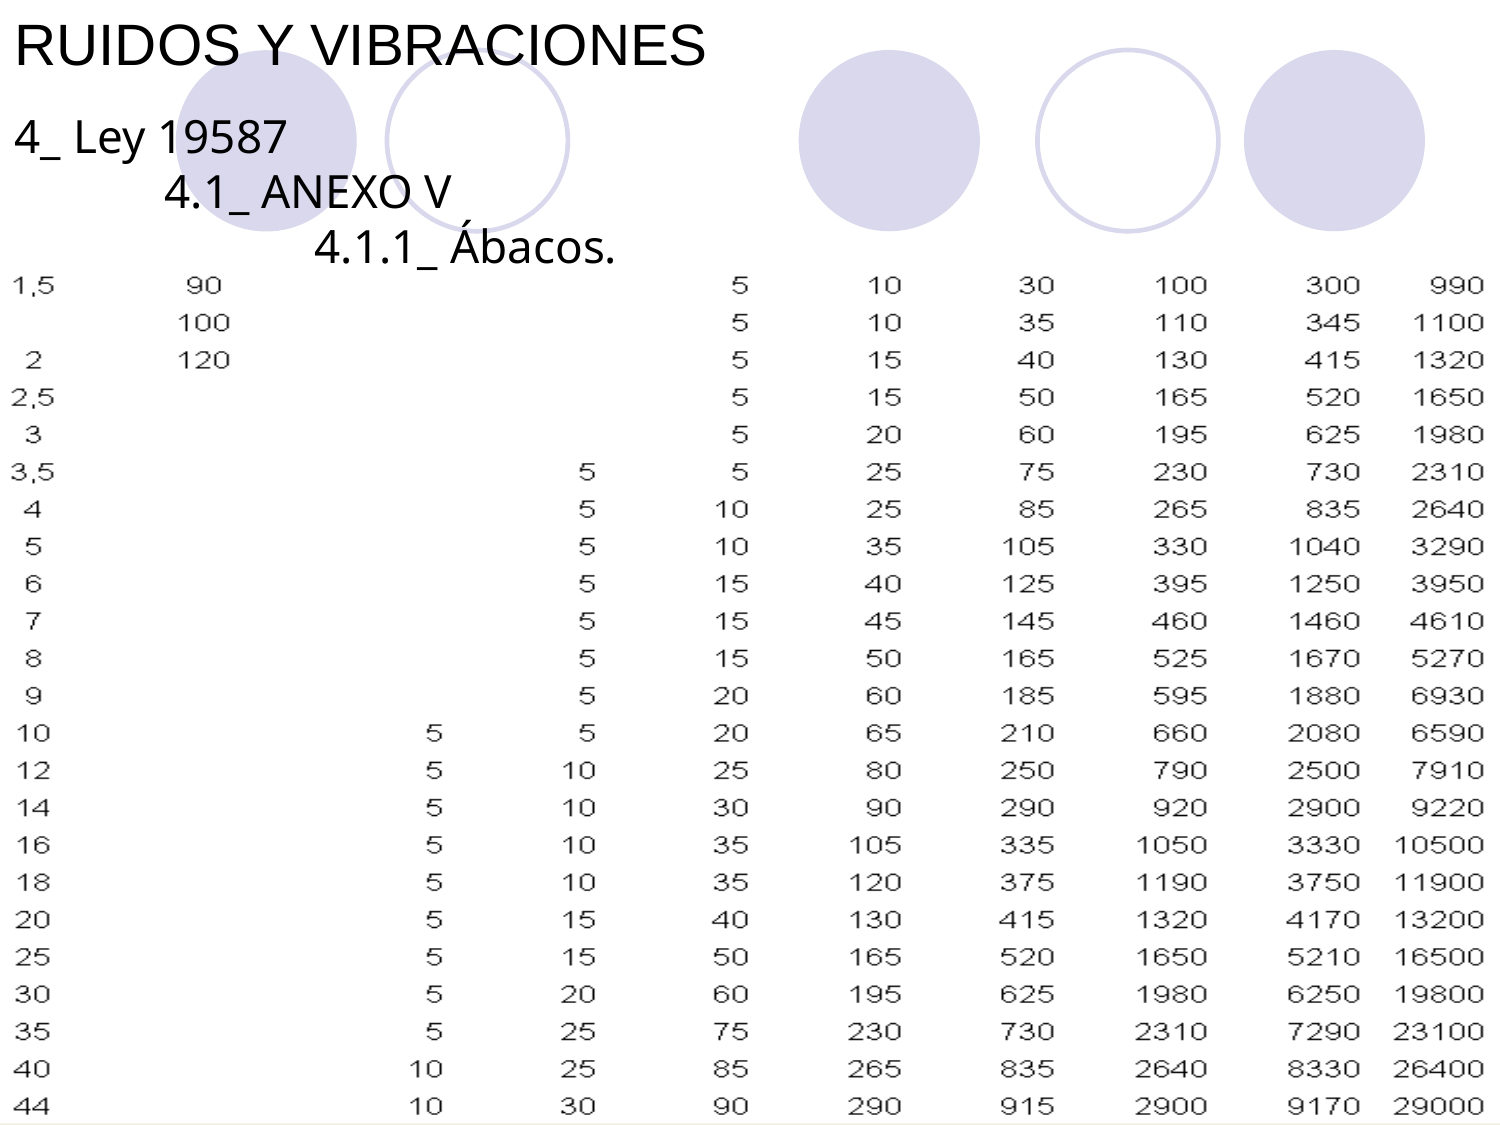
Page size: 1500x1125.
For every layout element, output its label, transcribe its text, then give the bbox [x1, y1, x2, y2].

text_box 4_ Ley 19587 4.1_ ANEXO V 4.1.1_ Ábacos. [0, 0, 1500, 274]
picture [0, 274, 1500, 1125]
